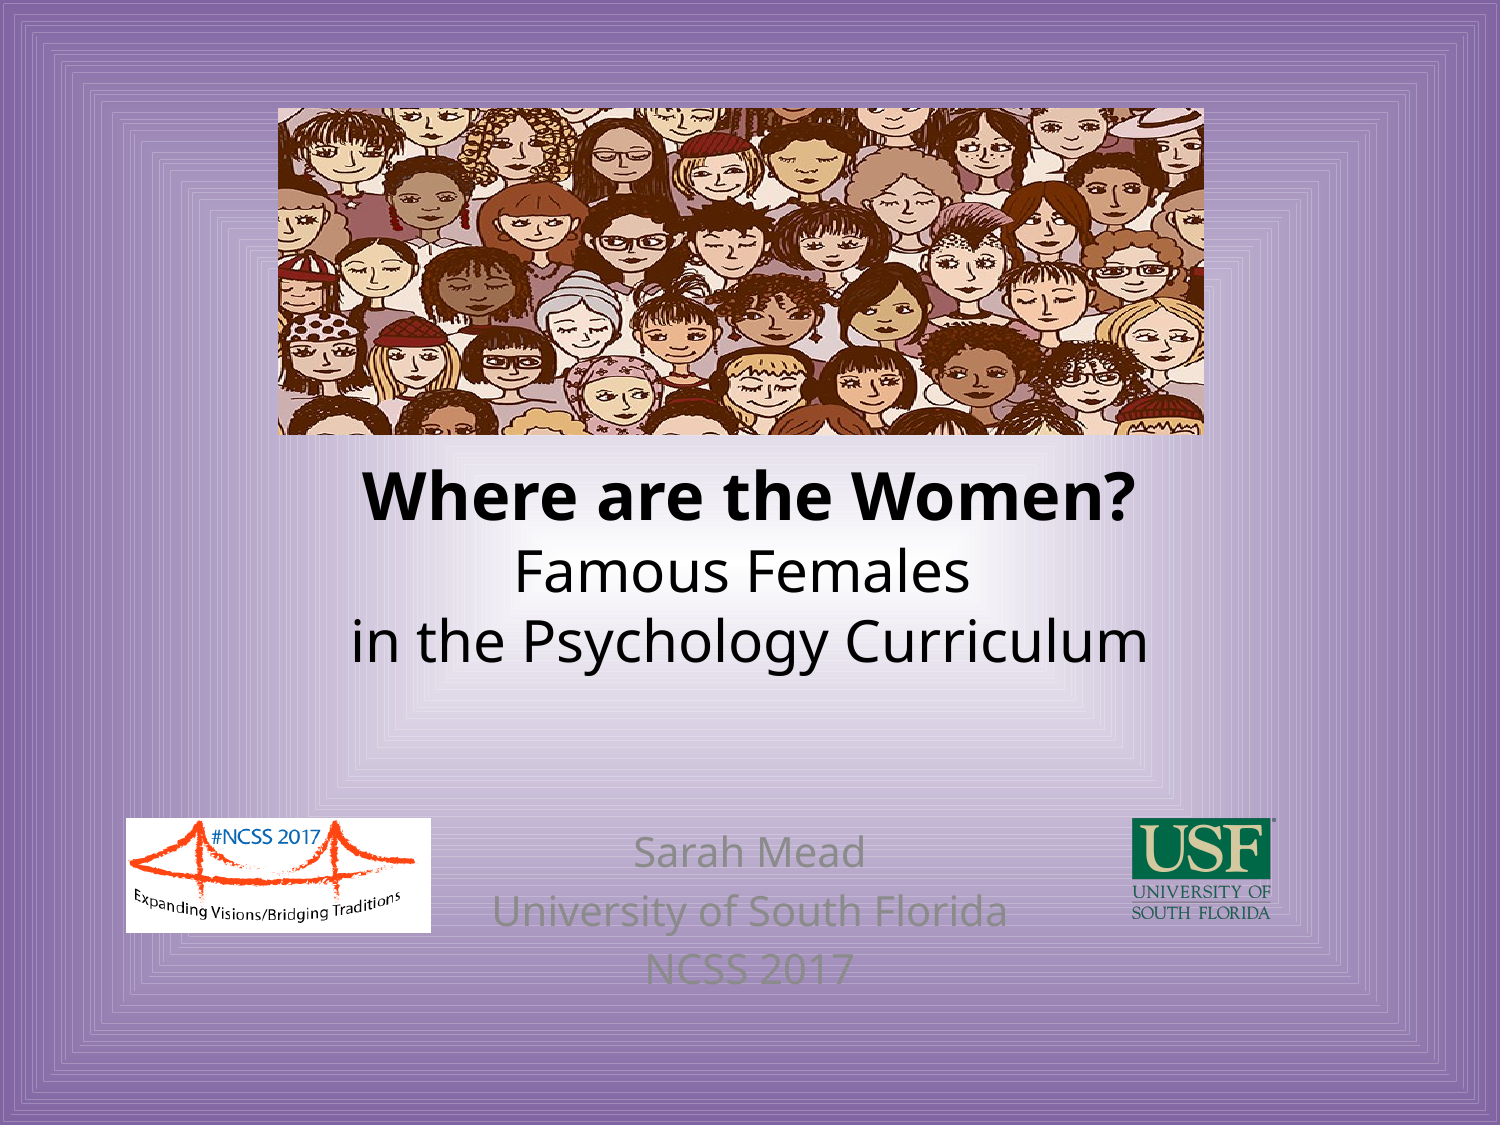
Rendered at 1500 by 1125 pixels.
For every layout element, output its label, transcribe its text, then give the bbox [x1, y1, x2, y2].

title Where are the Women? Famous Females in the Psychology Curriculum [112, 443, 1388, 685]
picture [278, 108, 1205, 435]
subtitle Sarah Mead University of South Florida NCSS 2017 [225, 818, 1275, 1106]
picture [1132, 818, 1276, 920]
picture [126, 818, 431, 933]
